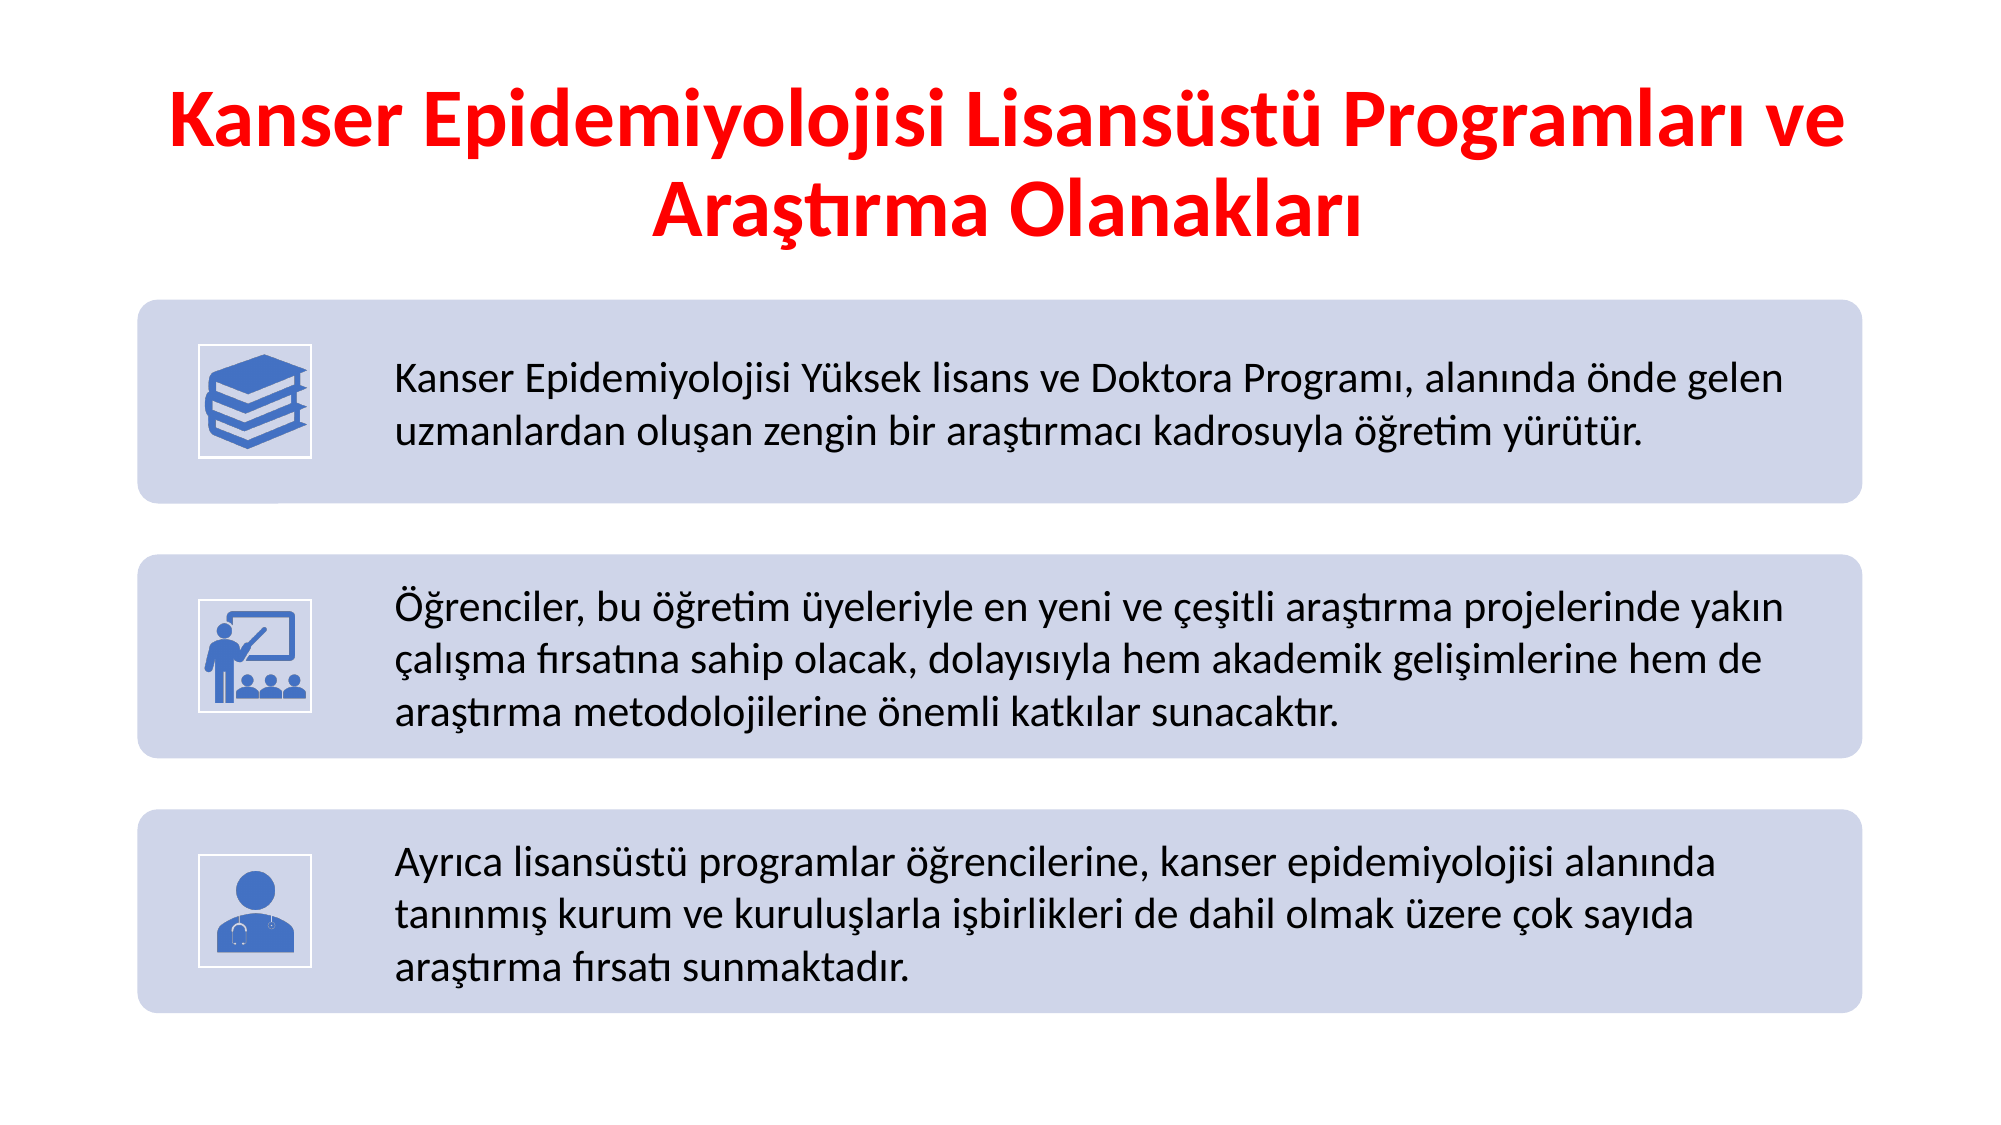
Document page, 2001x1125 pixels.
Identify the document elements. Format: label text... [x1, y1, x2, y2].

title Kanser Epidemiyolojisi Lisansüstü Programları ve Araştırma Olanakları [137, 55, 1881, 274]
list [137, 299, 1863, 1014]
